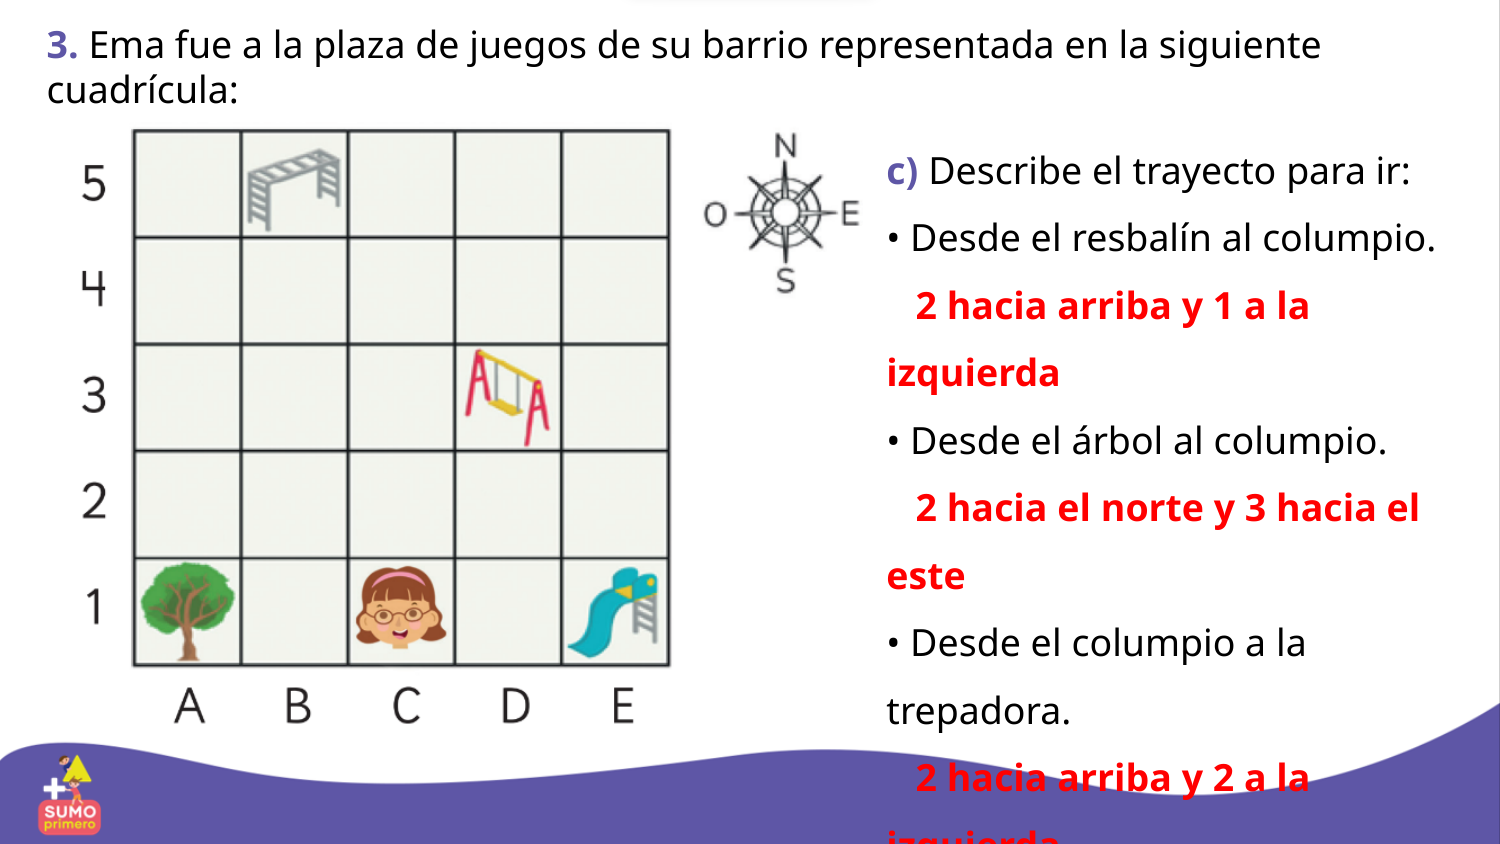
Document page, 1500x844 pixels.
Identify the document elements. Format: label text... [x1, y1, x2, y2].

text_box c) Describe el trayecto para ir: • Desde el resbalín al columpio. 2 hacia arriba y 1 a la izquierda • Desde el árbol al columpio. 2 hacia el norte y 3 hacia el este • Desde el columpio a la trepadora. 2 hacia arriba y 2 a la izquierda • Desde el árbol al resbalín. 4 hacia el este [871, 116, 1500, 844]
text_box 3. Ema fue a la plaza de juegos de su barrio representada en la siguiente cuadrícula: [31, 13, 1476, 119]
picture [0, 0, 1500, 844]
